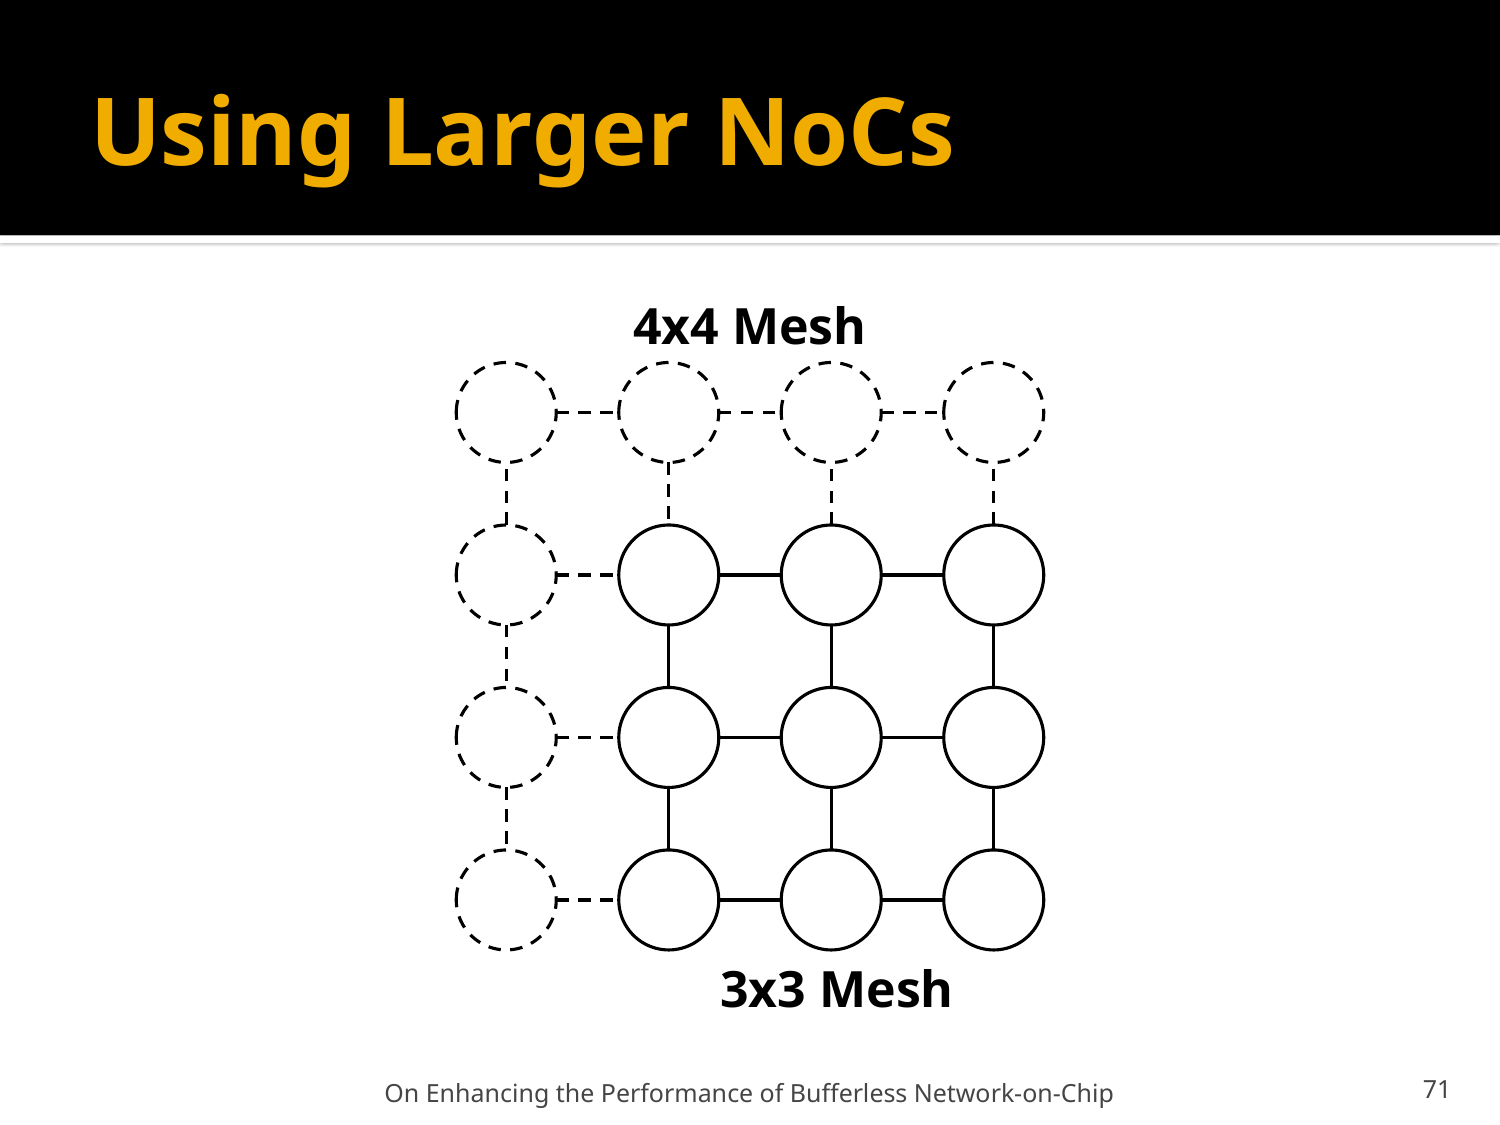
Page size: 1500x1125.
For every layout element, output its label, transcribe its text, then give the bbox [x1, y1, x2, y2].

text_box [614, 362, 722, 467]
slide_number 71 [1345, 1062, 1467, 1108]
text_box 3x3 Mesh [705, 949, 969, 1025]
text_box W [777, 521, 886, 629]
text_box D [614, 846, 723, 954]
text_box D [452, 683, 560, 792]
footer On Enhancing the Performance of Bufferless Network-on-Chip [298, 1062, 1202, 1108]
text_box [452, 846, 560, 954]
title Using Larger NoCs [75, 25, 1425, 231]
text_box [452, 521, 560, 629]
text_box 4x4 Mesh [618, 286, 882, 362]
text_box [614, 683, 723, 792]
text_box [939, 358, 1047, 467]
text_box B [777, 362, 885, 467]
text_box B [939, 521, 1048, 629]
text_box [939, 683, 1048, 792]
text_box [452, 358, 560, 467]
text_box C [777, 683, 886, 792]
text_box [777, 846, 886, 949]
text_box C [614, 521, 723, 629]
text_box [939, 846, 1048, 954]
